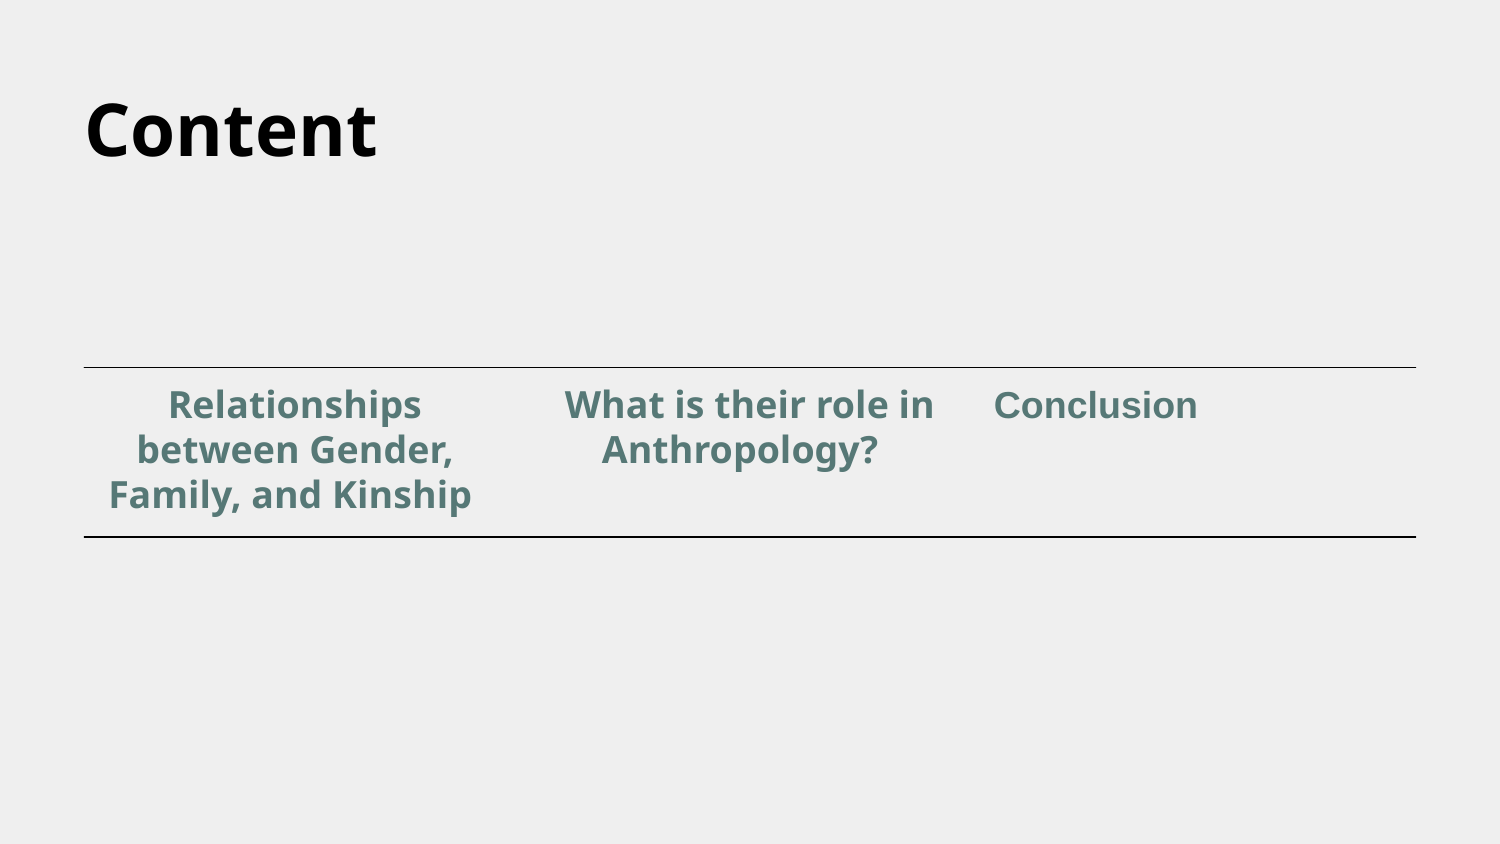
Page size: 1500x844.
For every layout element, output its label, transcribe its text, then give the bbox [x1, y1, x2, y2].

text_box Content [84, 83, 1119, 172]
text_box What is their role in Anthropology? [539, 381, 961, 472]
text_box Relationships between Gender, Family, and Kinship [84, 381, 507, 517]
text_box Conclusion [993, 381, 1416, 427]
